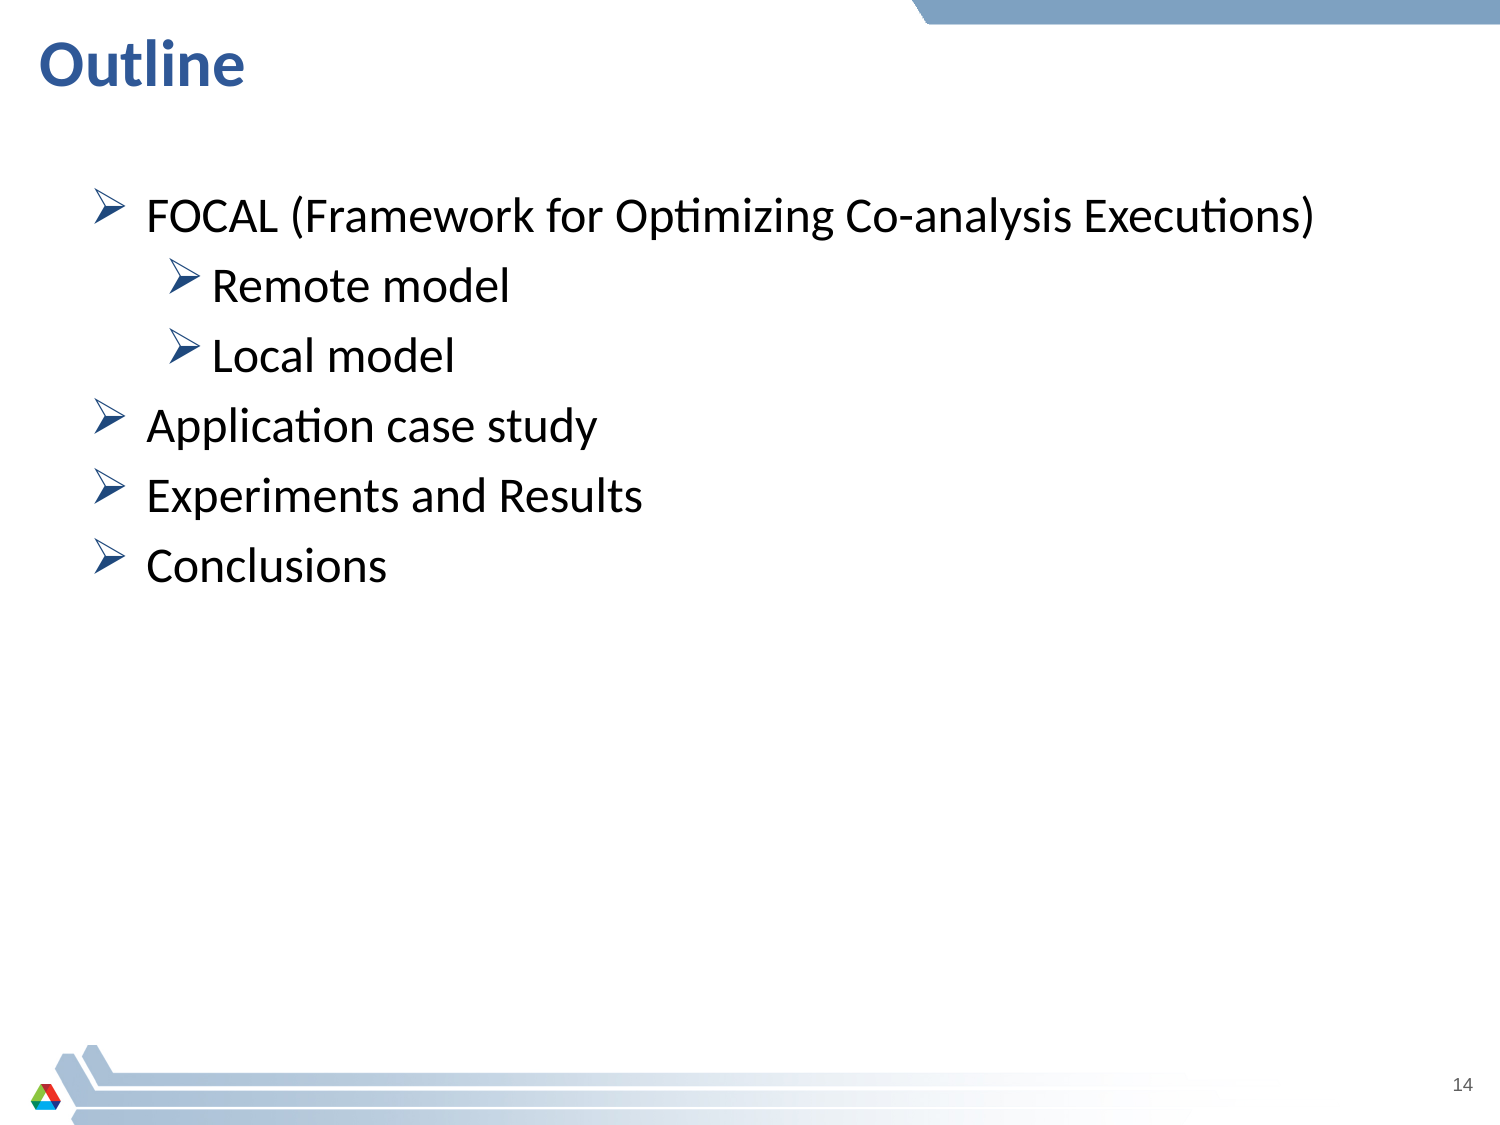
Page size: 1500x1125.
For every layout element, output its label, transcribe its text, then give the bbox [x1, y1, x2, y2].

picture [0, 1037, 1500, 1125]
title Outline [24, 12, 1375, 200]
list FOCAL (Framework for Optimizing Co-analysis Executions) Remote model Local model Application case study Experiments and Results Conclusions [75, 174, 1425, 675]
picture [0, 0, 1500, 26]
slide_number 14 [1437, 1065, 1500, 1125]
